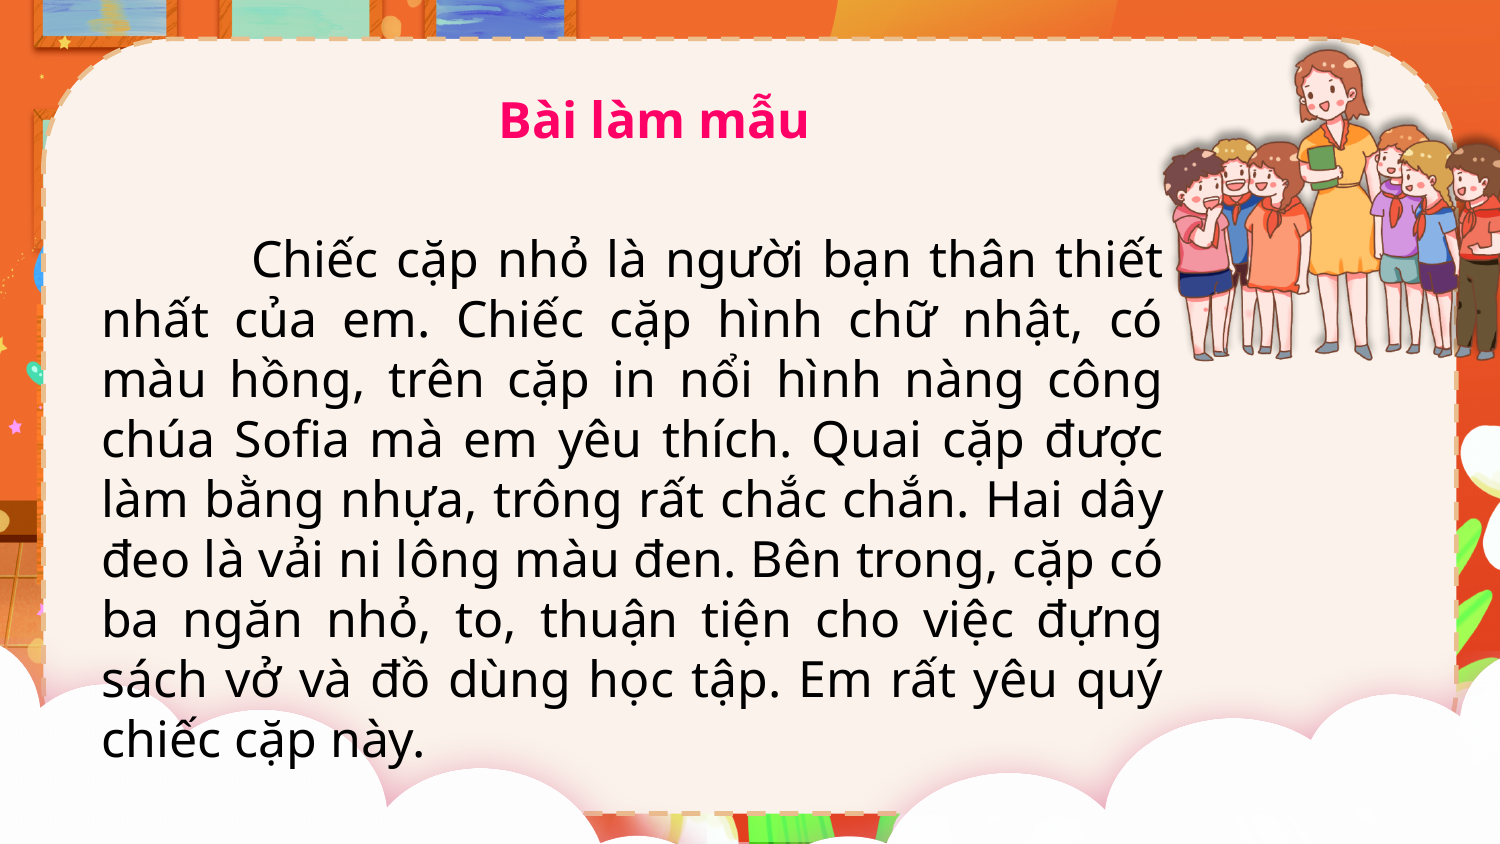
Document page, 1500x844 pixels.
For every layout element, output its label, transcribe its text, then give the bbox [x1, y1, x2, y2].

text_box Chiếc cặp nhỏ là người bạn thân thiết nhất của em. Chiếc cặp hình chữ nhật, có màu hồng, trên cặp in nổi hình nàng công chúa Sofia mà em yêu thích. Quai cặp được làm bằng nhựa, trông rất chắc chắn. Hai dây đeo là vải ni lông màu đen. Bên trong, cặp có ba ngăn nhỏ, to, thuận tiện cho việc đựng sách vở và đồ dùng học tập. Em rất yêu quý chiếc cặp này. [86, 220, 1179, 776]
picture [0, 0, 1500, 844]
text_box Bài làm mẫu [251, 81, 1058, 157]
